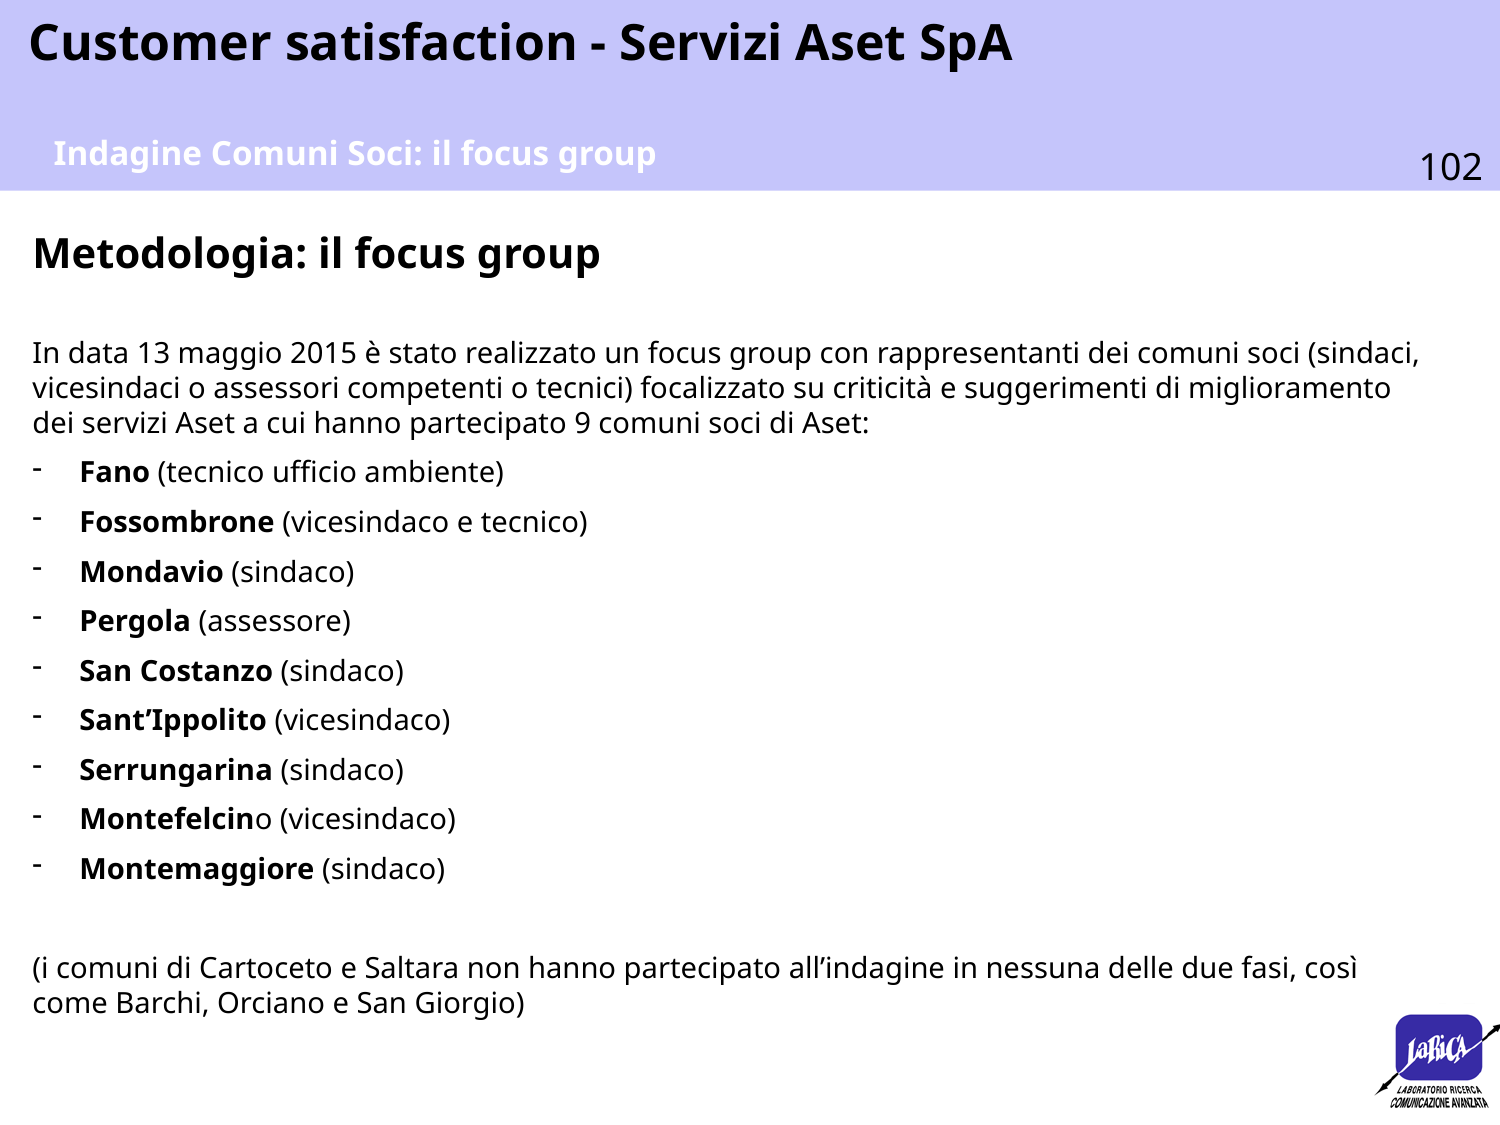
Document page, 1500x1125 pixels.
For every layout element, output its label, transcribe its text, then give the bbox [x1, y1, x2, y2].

text_box Metodologia: il focus group In data 13 maggio 2015 è stato realizzato un focus group con rappresentanti dei comuni soci (sindaci, vicesindaci o assessori competenti o tecnici) focalizzato su criticità e suggerimenti di miglioramento dei servizi Aset a cui hanno partecipato 9 comuni soci di Aset: Fano (tecnico ufficio ambiente) Fossombrone (vicesindaco e tecnico) Mondavio (sindaco) Pergola (assessore) San Costanzo (sindaco) Sant’Ippolito (vicesindaco) Serrungarina (sindaco) Montefelcino (vicesindaco) Montemaggiore (sindaco) (i comuni di Cartoceto e Saltara non hanno partecipato all’indagine in nessuna delle due fasi, così come Barchi, Orciano e San Giorgio) [17, 219, 1453, 1027]
picture [1368, 1001, 1500, 1120]
text_box Indagine Comuni Soci: il focus group [39, 124, 673, 180]
